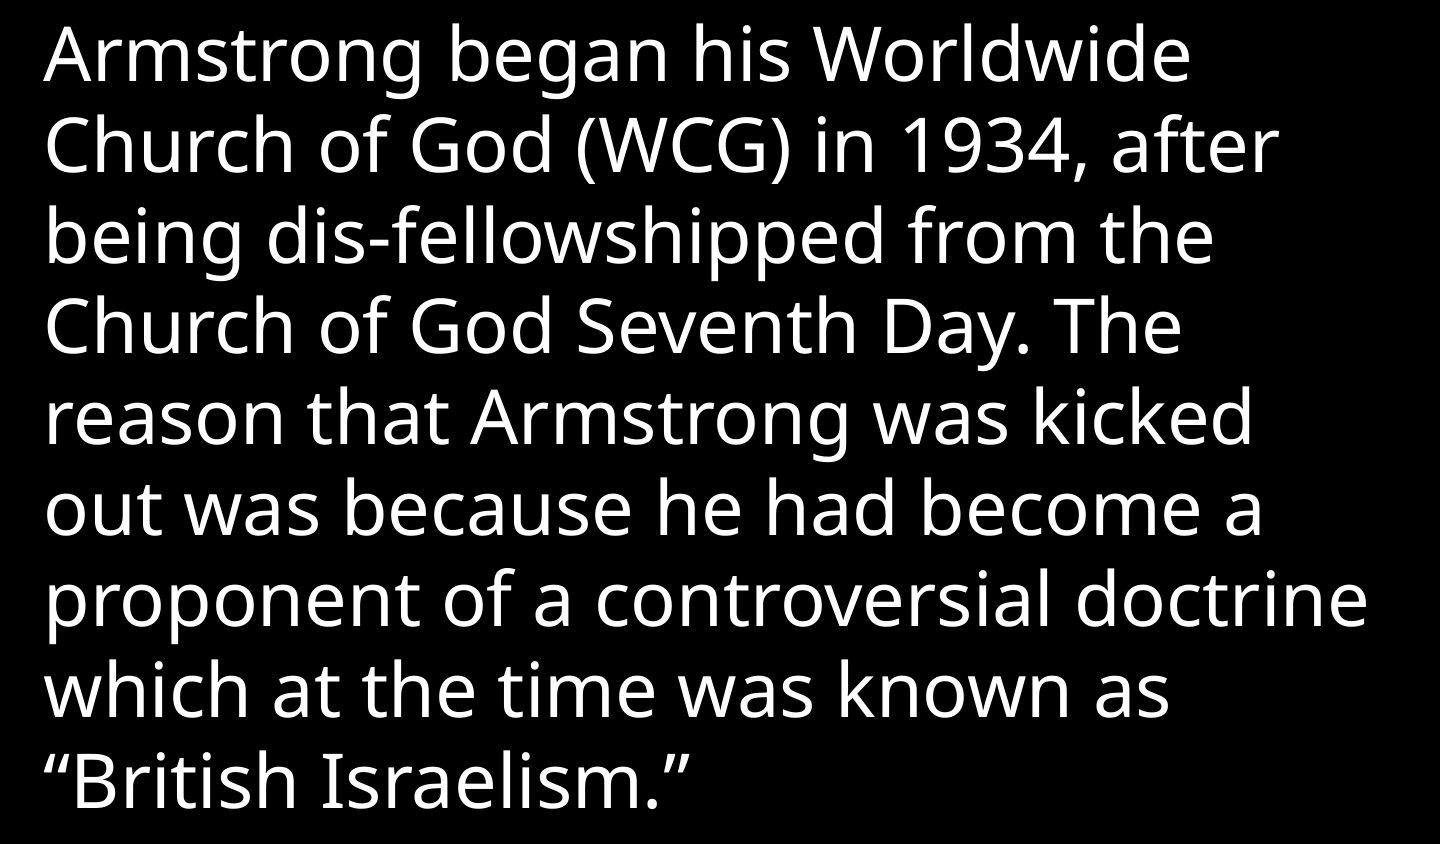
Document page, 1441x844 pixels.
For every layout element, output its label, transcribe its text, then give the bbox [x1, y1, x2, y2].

subtitle Armstrong began his Worldwide Church of God (WCG) in 1934, after being dis-fellowshipped from the Church of God Seventh Day. The reason that Armstrong was kicked out was because he had become a proponent of a controversial doctrine which at the time was known as “British Israelism.” [32, 0, 1408, 844]
